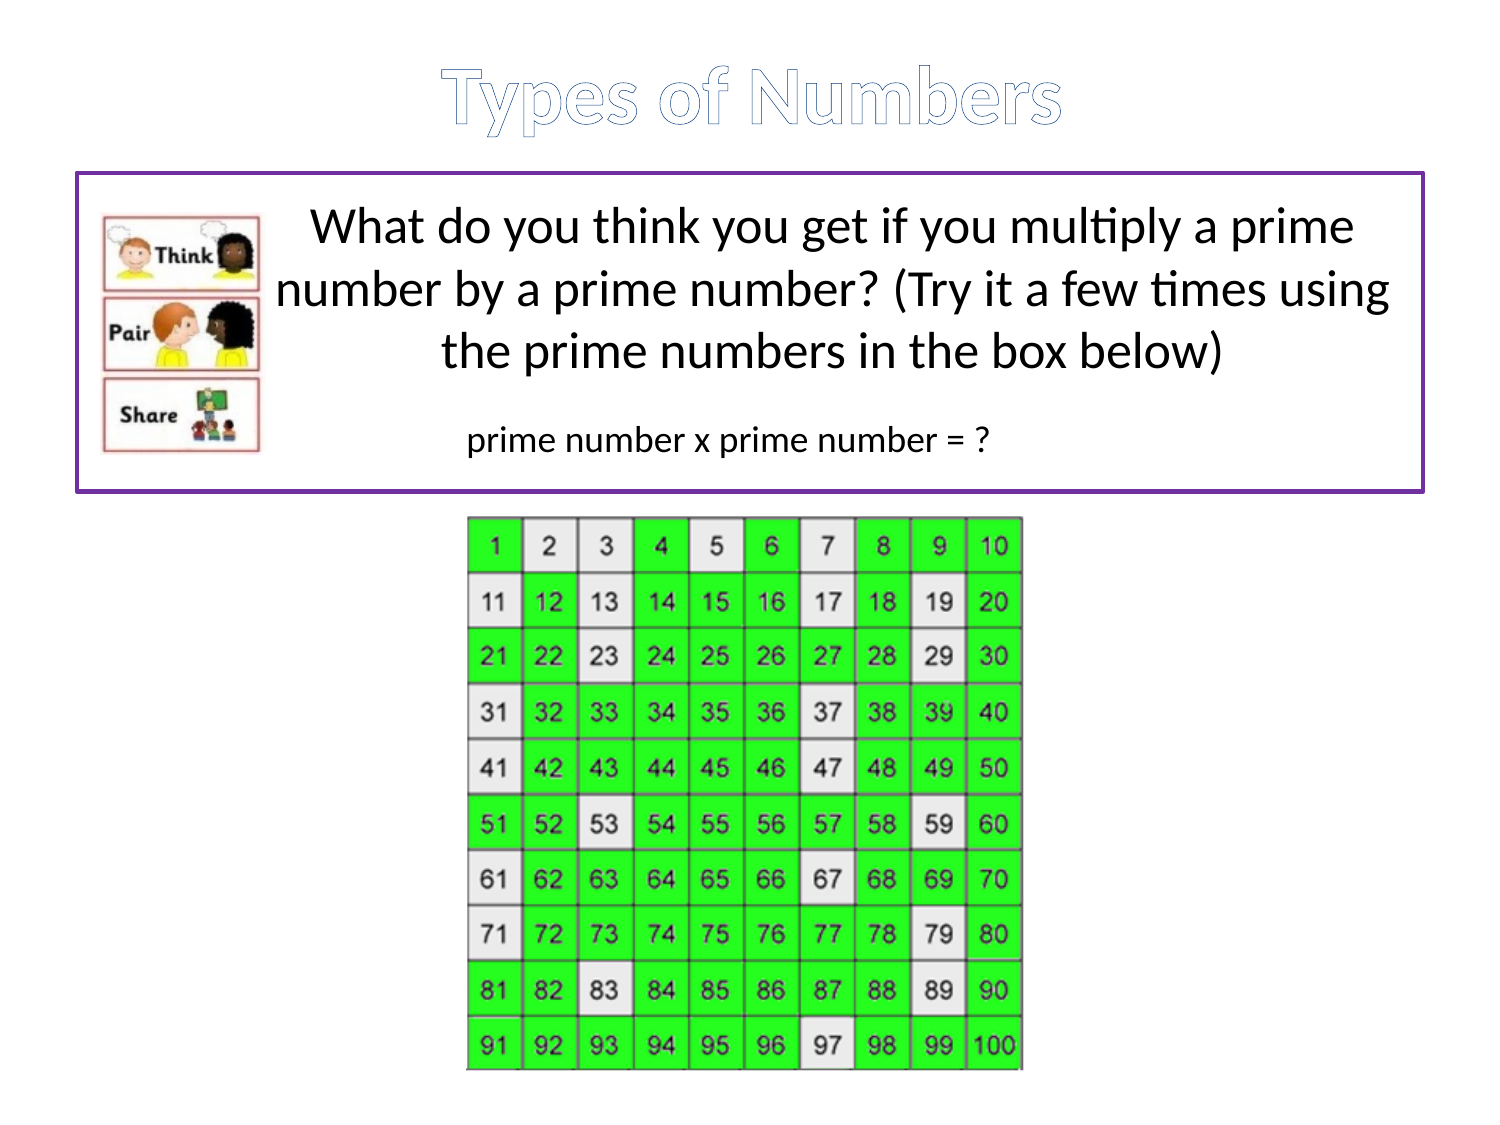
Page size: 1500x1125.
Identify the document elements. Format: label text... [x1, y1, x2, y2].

text_box prime number x prime number = ? [451, 407, 1007, 467]
text_box What do you think you get if you multiply a prime number by a prime number? (Try it a few times using the prime numbers in the box below) [253, 184, 1412, 387]
text_box Types of Numbers [426, 33, 1079, 148]
text_box [75, 171, 1425, 494]
picture [466, 515, 1025, 1072]
picture [100, 212, 267, 455]
